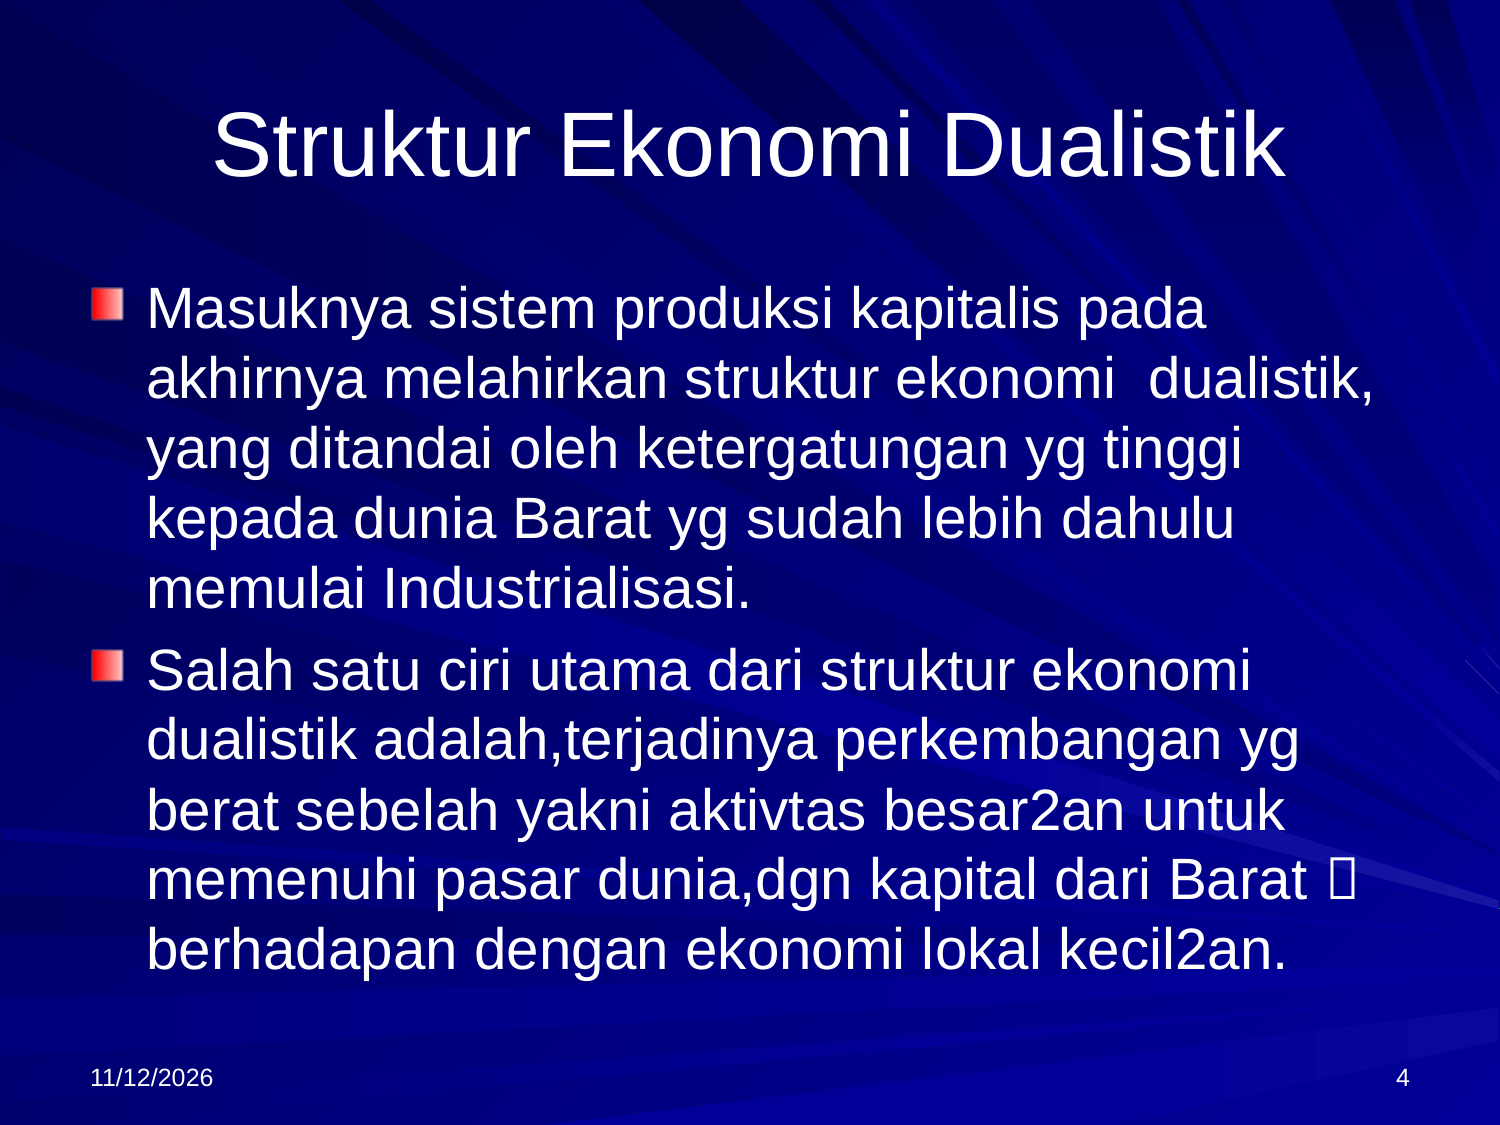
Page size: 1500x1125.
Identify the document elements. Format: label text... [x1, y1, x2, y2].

picture [90, 648, 127, 685]
slide_number 4 [1074, 1023, 1426, 1100]
title Struktur Ekonomi Dualistik [74, 45, 1426, 234]
picture [90, 286, 127, 324]
list Masuknya sistem produksi kapitalis pada akhirnya melahirkan struktur ekonomi dualistik, yang ditandai oleh ketergatungan yg tinggi kepada dunia Barat yg sudah lebih dahulu memulai Industrialisasi. Salah satu ciri utama dari struktur ekonomi dualistik adalah,terjadinya perkembangan yg berat sebelah yakni aktivtas besar2an untuk memenuhi pasar dunia,dgn kapital dari Barat  berhadapan dengan ekonomi lokal kecil2an. [74, 262, 1426, 1006]
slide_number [74, 1023, 426, 1100]
